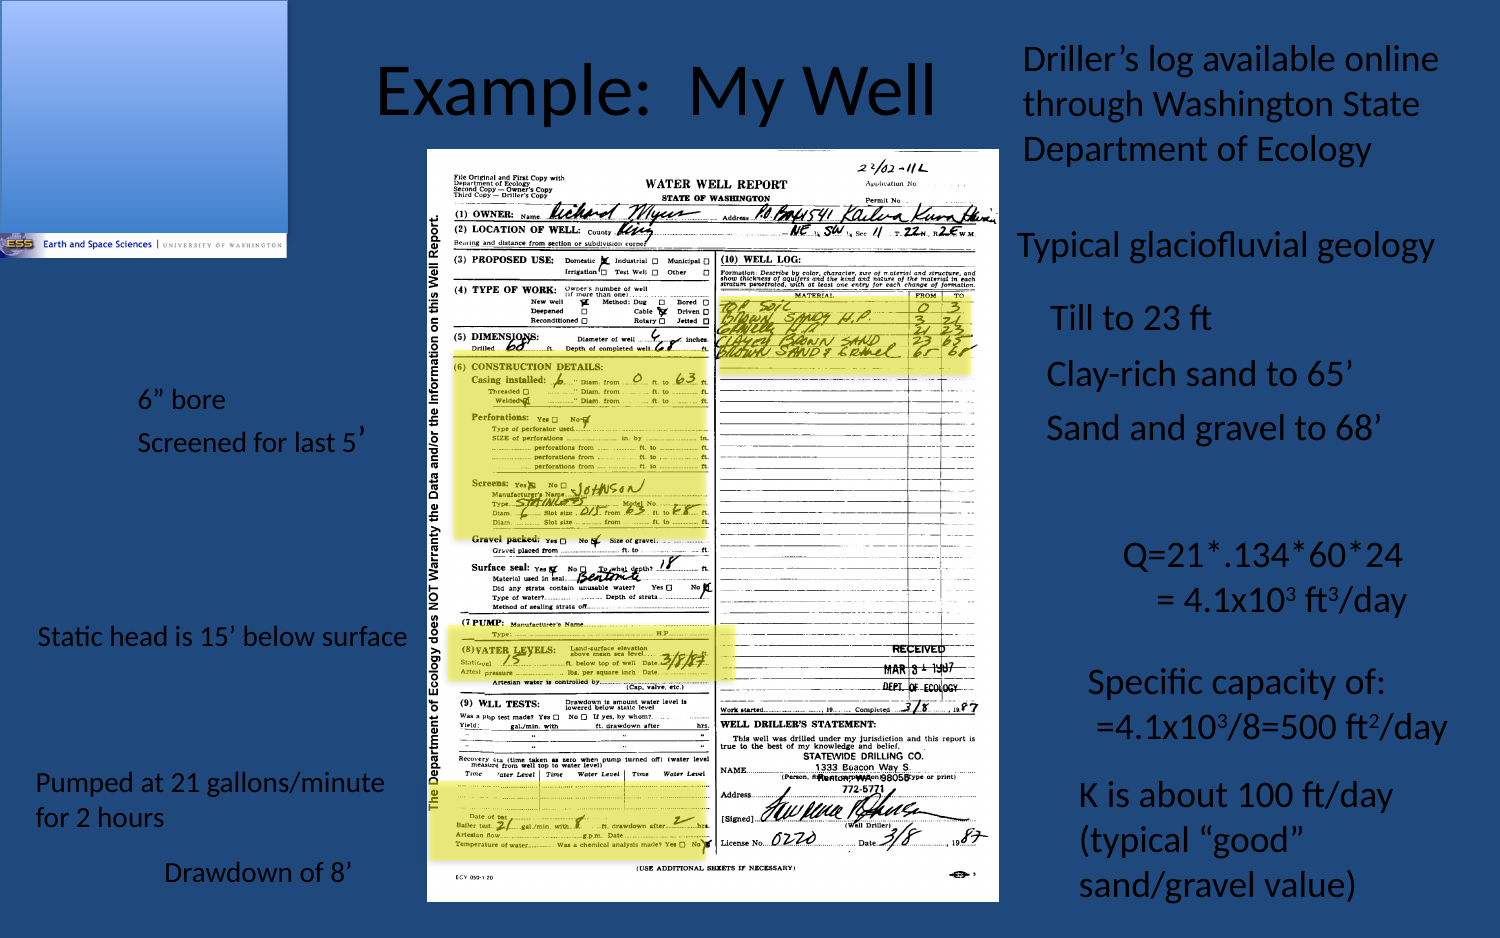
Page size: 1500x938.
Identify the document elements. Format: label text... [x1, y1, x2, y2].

text_box Drawdown of 8’ [149, 869, 368, 896]
text_box Example: My Well [361, 33, 987, 138]
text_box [22, 610, 736, 682]
picture [426, 149, 999, 903]
text_box K is about 100 ft/day (typical “good” sand/gravel value) [1064, 762, 1456, 913]
text_box Driller’s log available online through Washington State Department of Ecology [1008, 27, 1500, 177]
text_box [120, 349, 707, 540]
text_box Typical glaciofluvial geology [1003, 212, 1500, 273]
text_box [0, 0, 288, 233]
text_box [1028, 285, 1401, 457]
text_box Q=21*.134*60*24 = 4.1x103 ft3/day [1107, 522, 1423, 628]
picture [0, 233, 287, 259]
text_box Specific capacity of: =4.1x103/8=500 ft2/day [1073, 649, 1463, 755]
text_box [20, 755, 707, 861]
